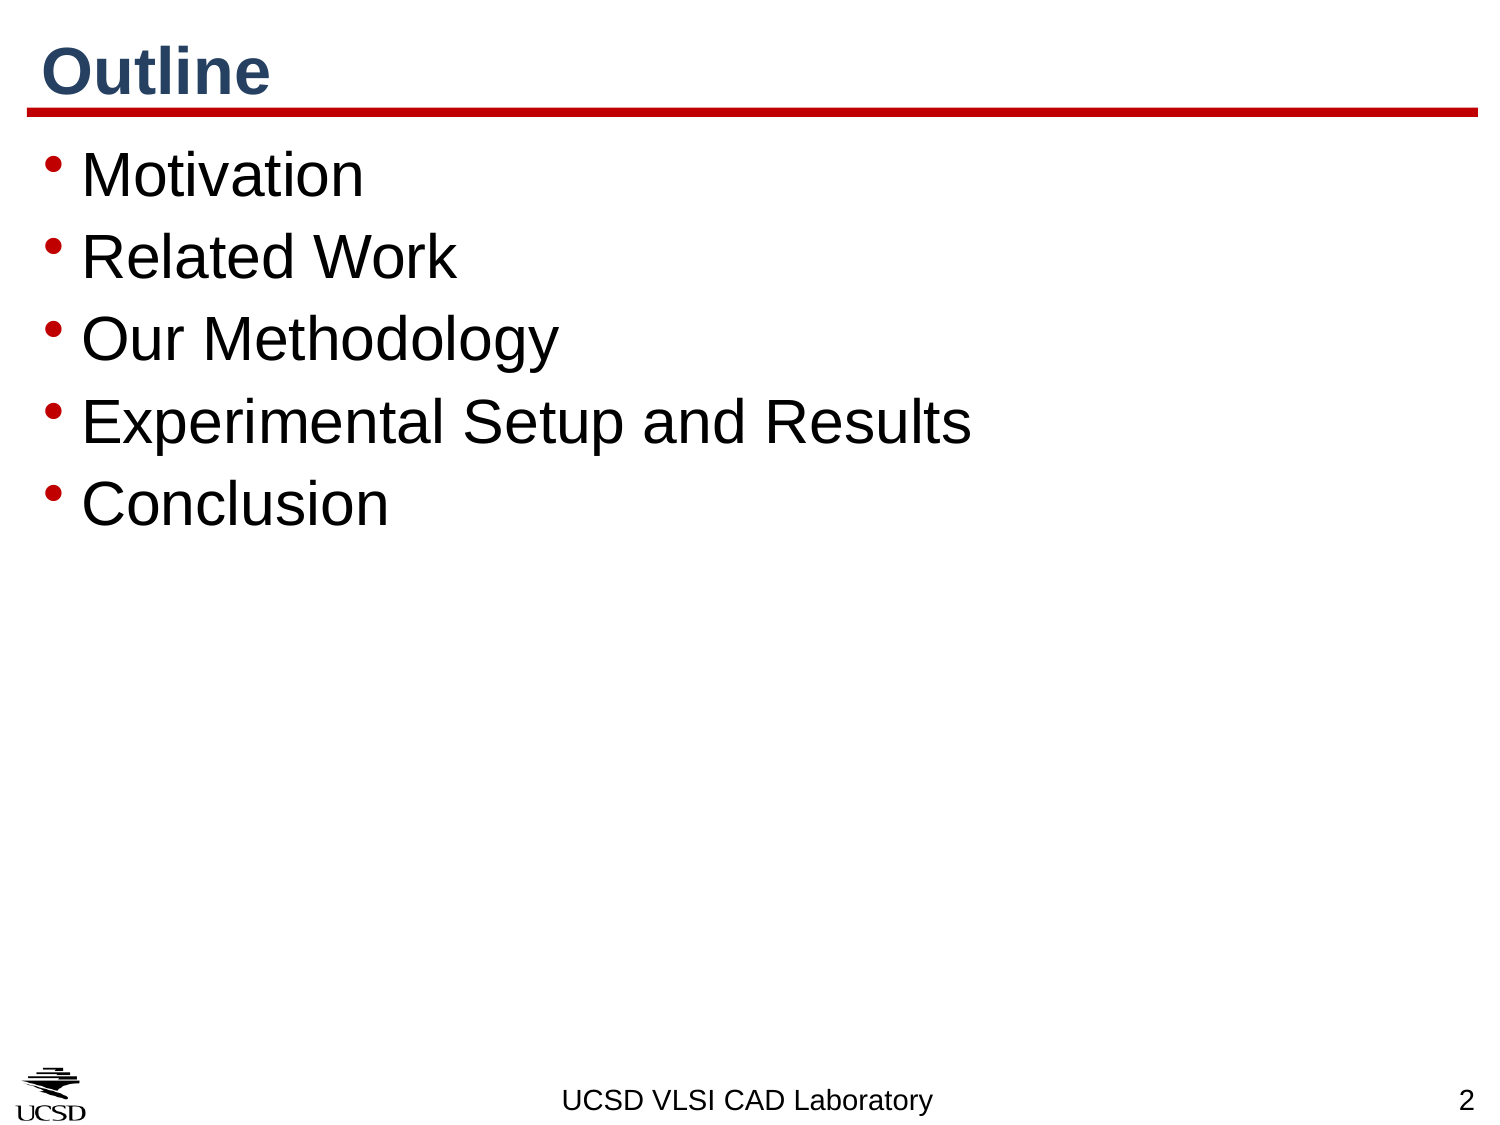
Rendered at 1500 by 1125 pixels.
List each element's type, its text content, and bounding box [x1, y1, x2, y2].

title Outline [26, 23, 1479, 122]
picture [12, 1063, 88, 1125]
list Motivation Related Work Our Methodology Experimental Setup and Results Conclusion [27, 137, 1478, 1051]
